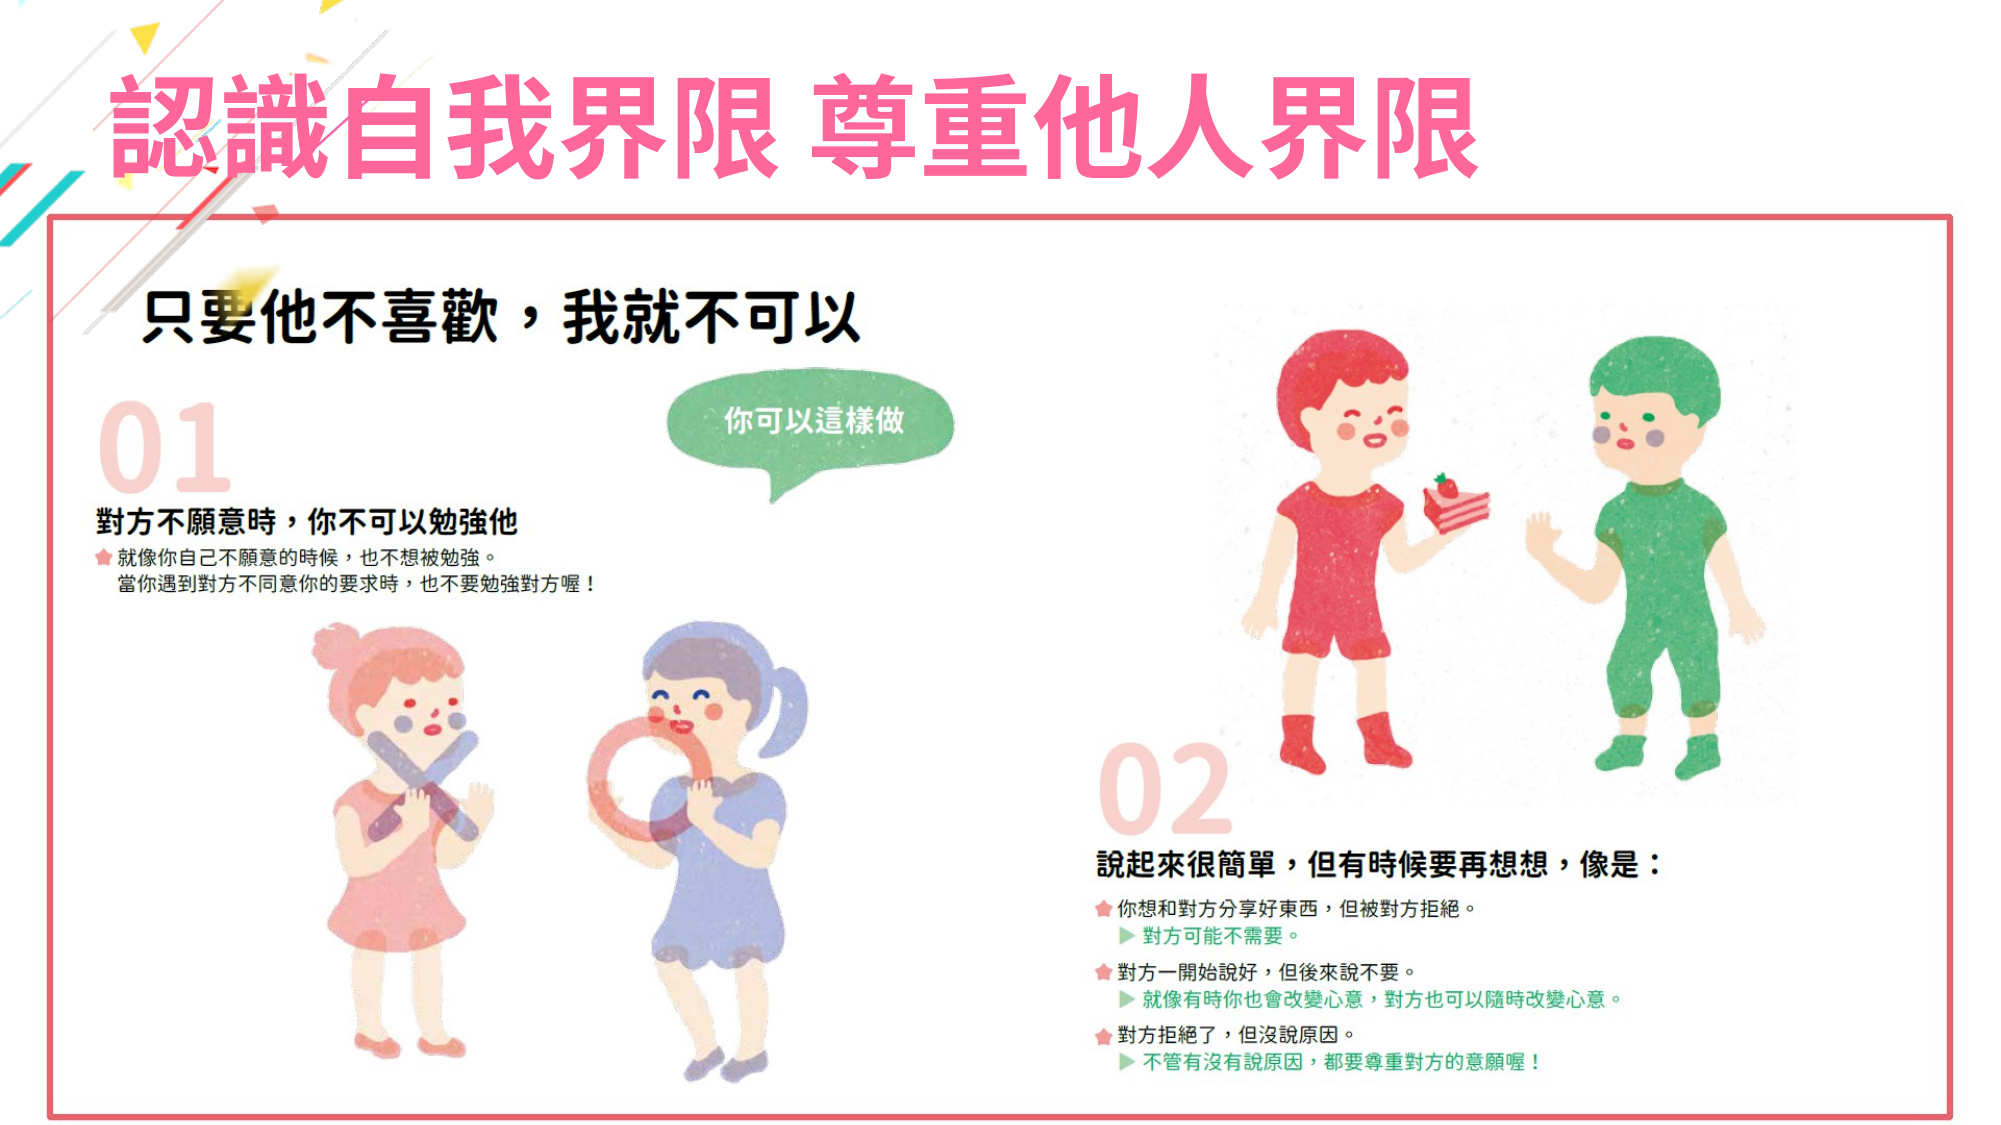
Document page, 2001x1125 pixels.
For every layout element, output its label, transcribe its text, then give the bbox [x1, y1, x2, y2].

text_box 認識自我界限 尊重他人界限 [438, 0, 1996, 167]
picture [0, 0, 2000, 1125]
